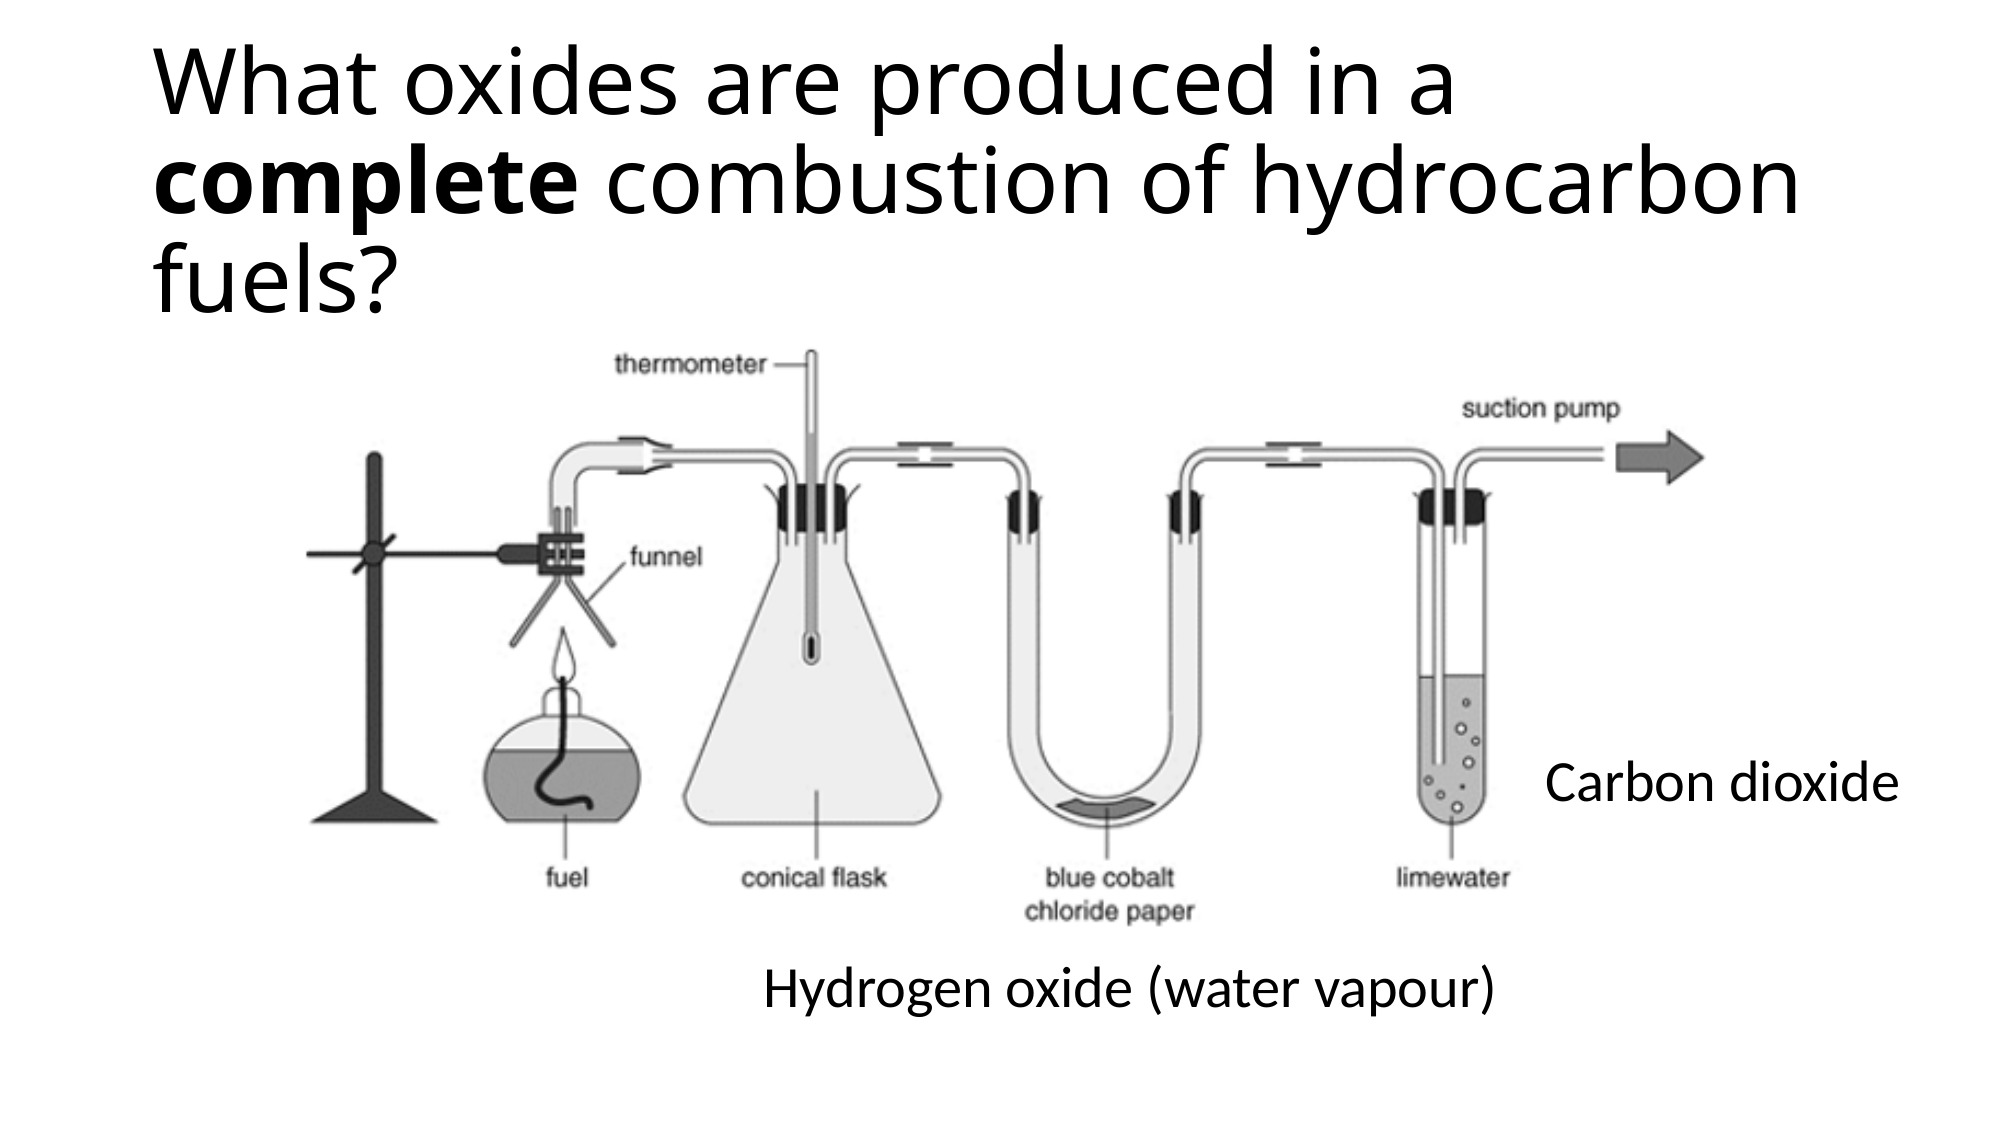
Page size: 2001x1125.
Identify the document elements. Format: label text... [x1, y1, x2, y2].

text_box Hydrogen oxide (water vapour) [748, 942, 1536, 1026]
text_box Carbon dioxide [1728, 735, 1925, 821]
title What oxides are produced in a complete combustion of hydrocarbon fuels? [137, 74, 1863, 293]
picture [272, 335, 1728, 942]
